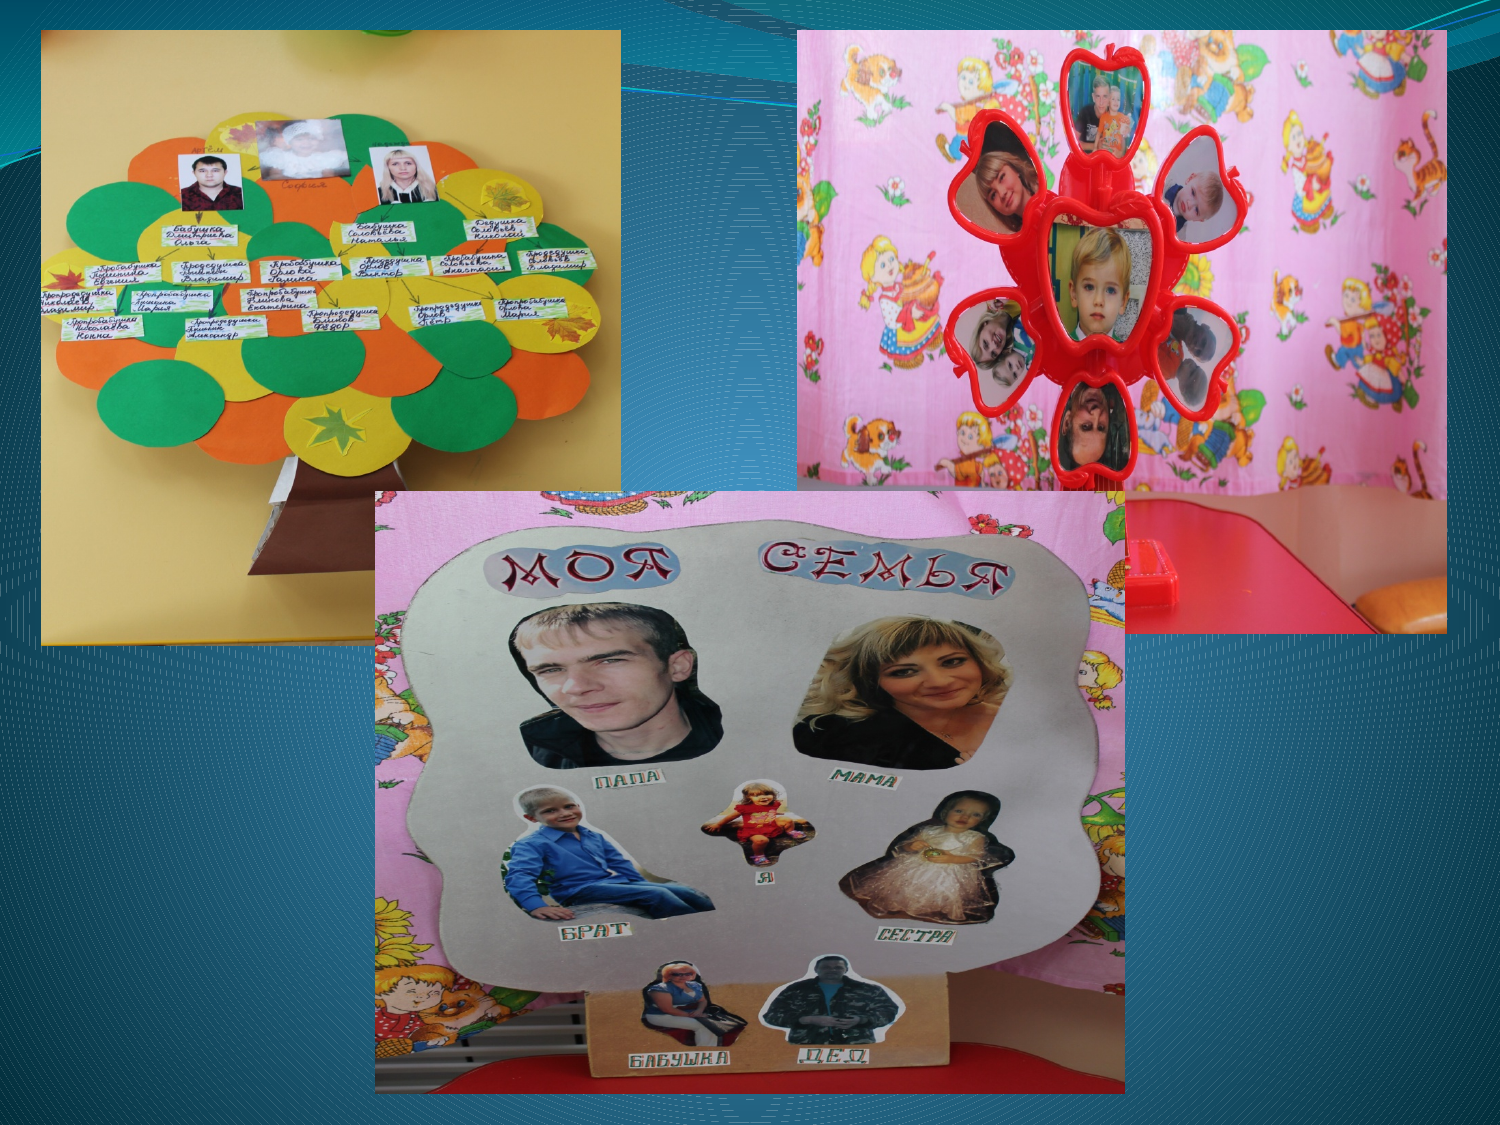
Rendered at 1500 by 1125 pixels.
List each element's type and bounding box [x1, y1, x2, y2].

title [628, 42, 790, 421]
picture [41, 30, 1448, 1095]
